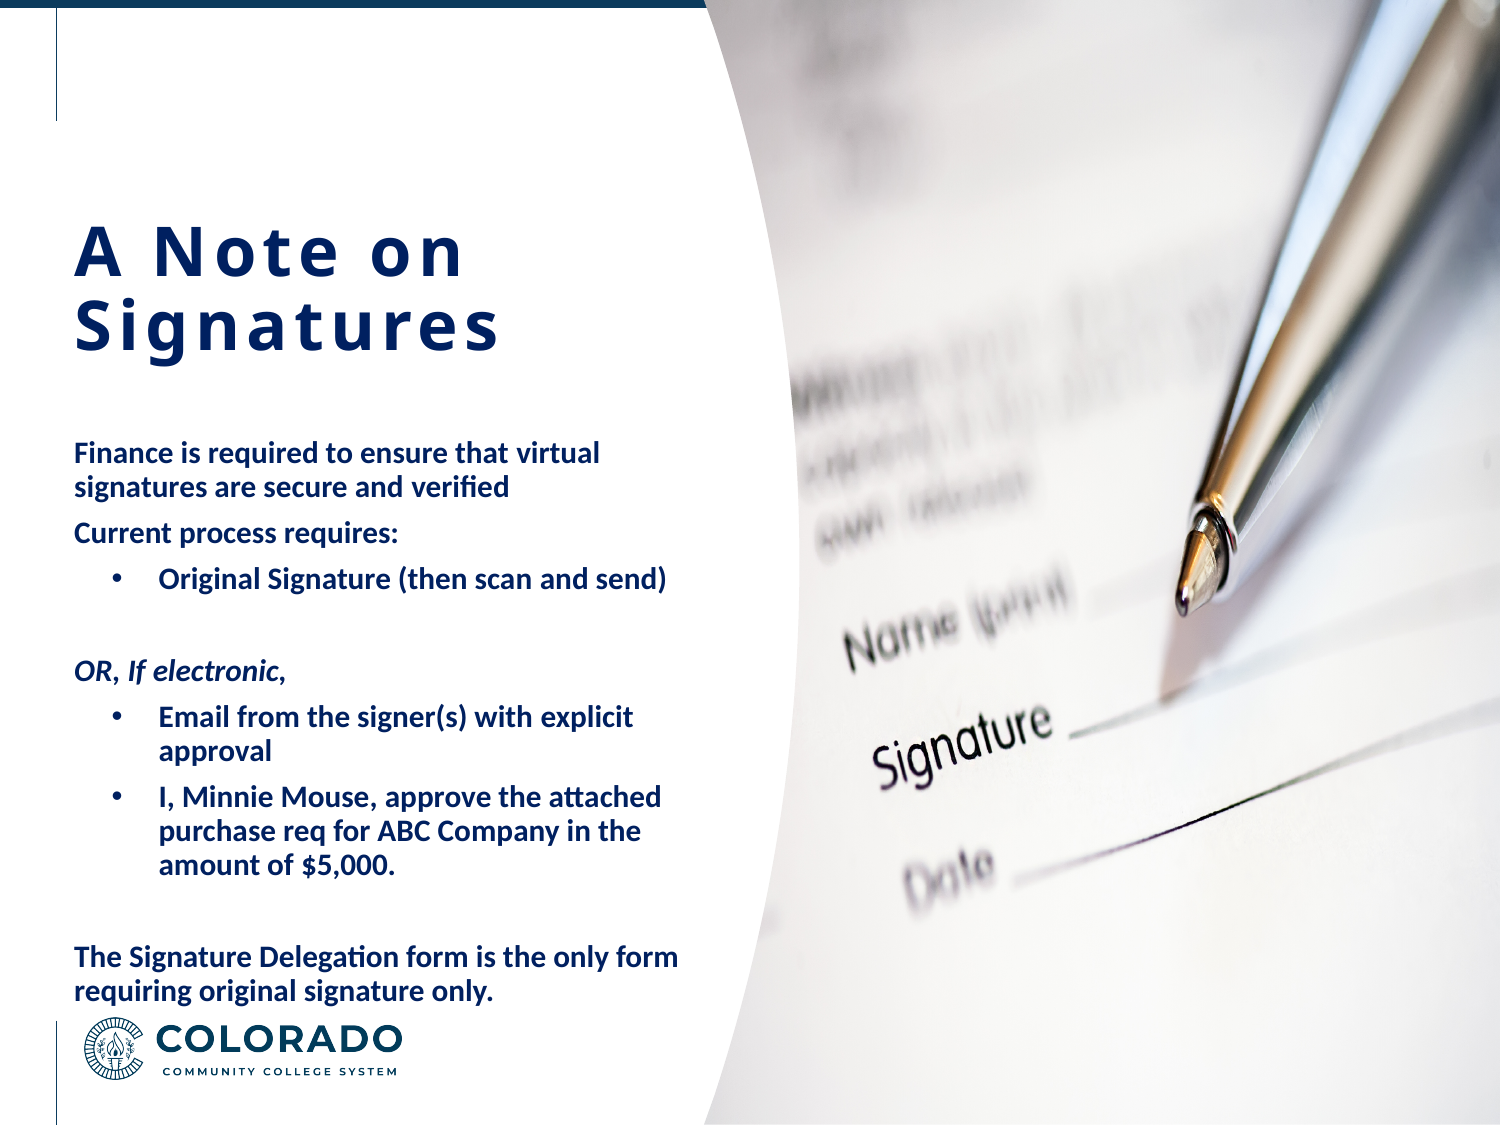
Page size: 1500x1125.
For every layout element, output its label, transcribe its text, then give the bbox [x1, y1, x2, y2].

picture [93, 1024, 103, 1035]
picture [117, 1018, 123, 1026]
picture [130, 1026, 141, 1036]
picture [84, 1057, 106, 1080]
picture [124, 1021, 131, 1027]
picture [380, 1031, 395, 1046]
title A Note on Signatures [59, 53, 695, 373]
picture [117, 1071, 122, 1080]
picture [130, 1063, 137, 1071]
text_box Finance is required to ensure that virtual signatures are secure and verified​ Current process requires:​ Original Signature (then scan and send)​ OR, If electronic,​ Email from the signer(s) with explicit approval​ I, Minnie Mouse, approve the attached purchase req for ABC Company in the amount of $5,000. The Signature Delegation form is the only form requiring original signature only. [59, 428, 695, 1018]
picture [84, 1018, 402, 1080]
picture [84, 1018, 105, 1041]
picture [108, 1071, 114, 1080]
picture [703, 0, 1500, 1125]
